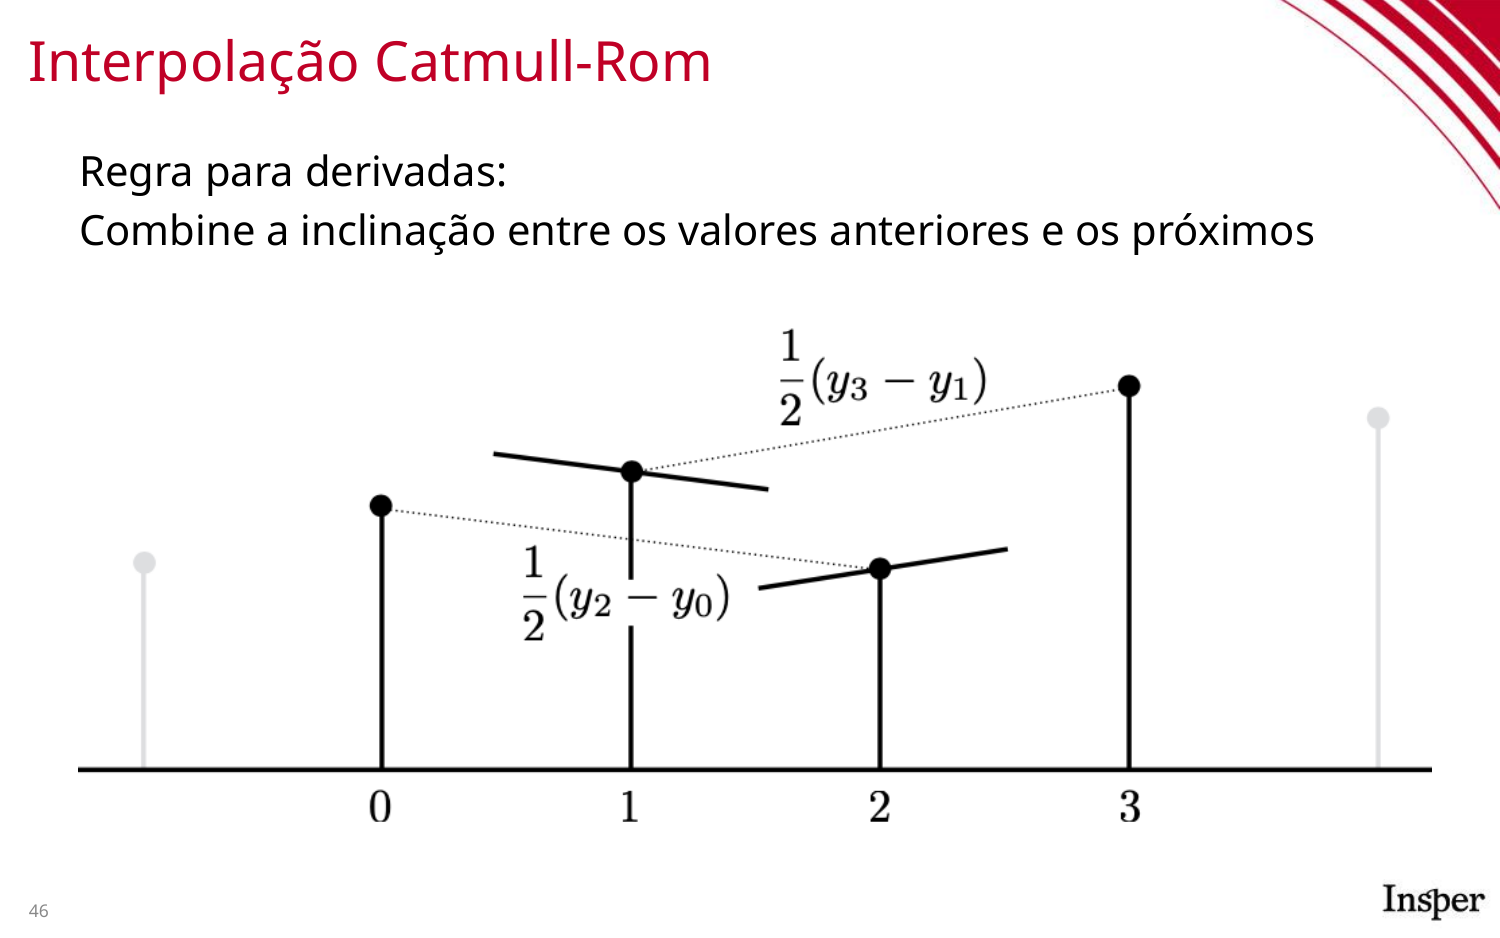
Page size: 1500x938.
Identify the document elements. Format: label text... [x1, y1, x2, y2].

picture [78, 291, 1432, 865]
slide_number 46 [0, 887, 78, 938]
title Interpolação Catmull-Rom [13, 18, 1397, 104]
list Regra para derivadas: Combine a inclinação entre os valores anteriores e os próximos [64, 137, 1447, 876]
picture [249, 0, 1500, 938]
